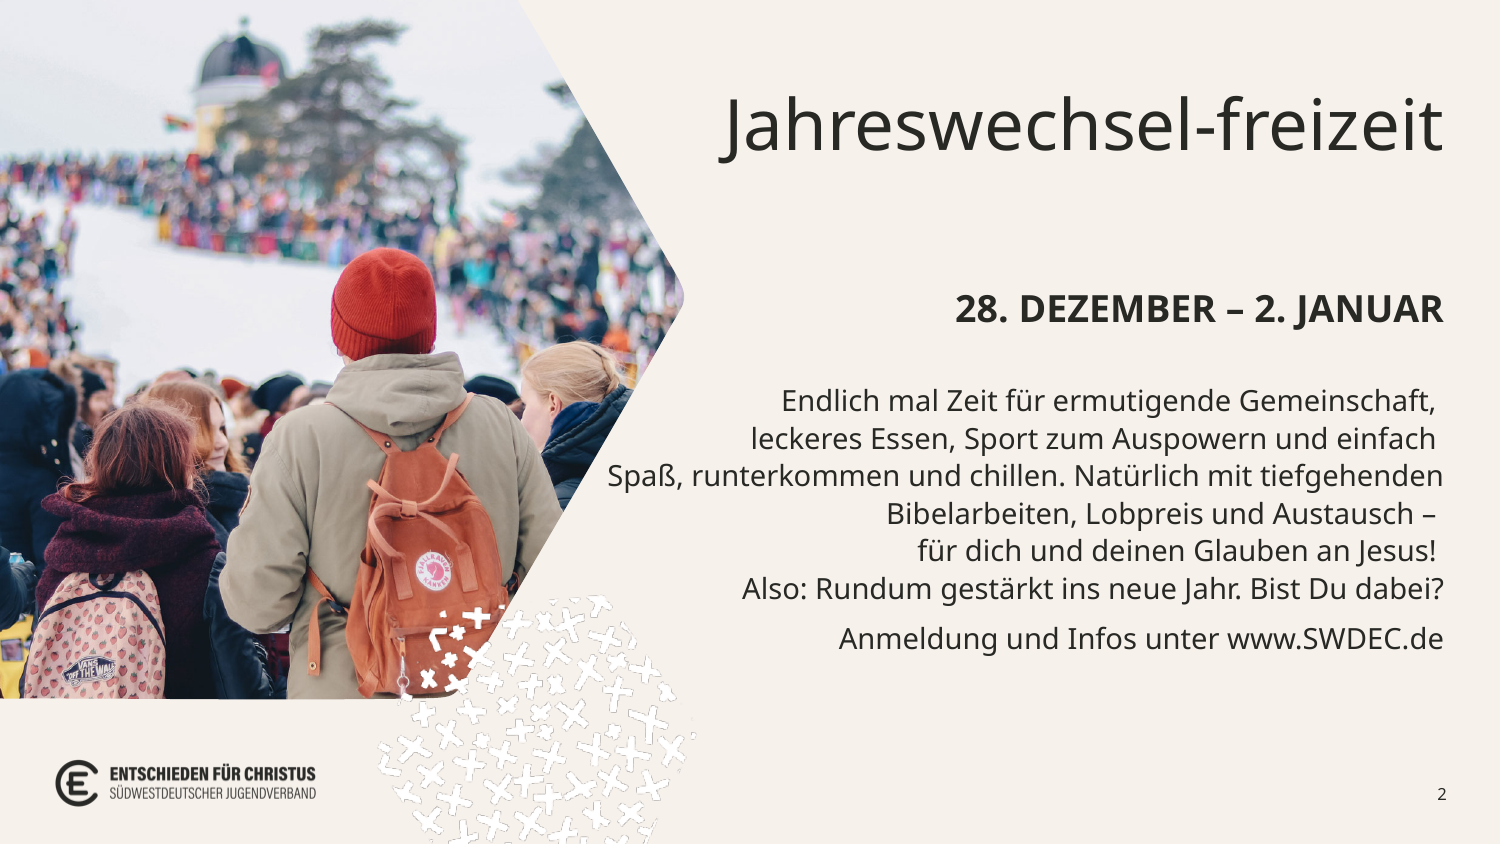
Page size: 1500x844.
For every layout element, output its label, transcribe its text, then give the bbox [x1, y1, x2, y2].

list Jahreswechsel-freizeit [722, 75, 1445, 262]
picture [0, 0, 705, 844]
list Endlich mal Zeit für ermutigende Gemeinschaft, leckeres Essen, Sport zum Auspowern und einfach Spaß, runterkommen und chillen. Natürlich mit tiefgehenden Bibelarbeiten, Lobpreis und Austausch – für dich und deinen Glauben an Jesus! Also: Rundum gestärkt ins neue Jahr. Bist Du dabei? Anmeldung und Infos unter www.SWDEC.de [685, 380, 1445, 700]
picture [53, 758, 318, 808]
list 28. DEZEMBER – 2. JANUAR [722, 289, 1445, 339]
